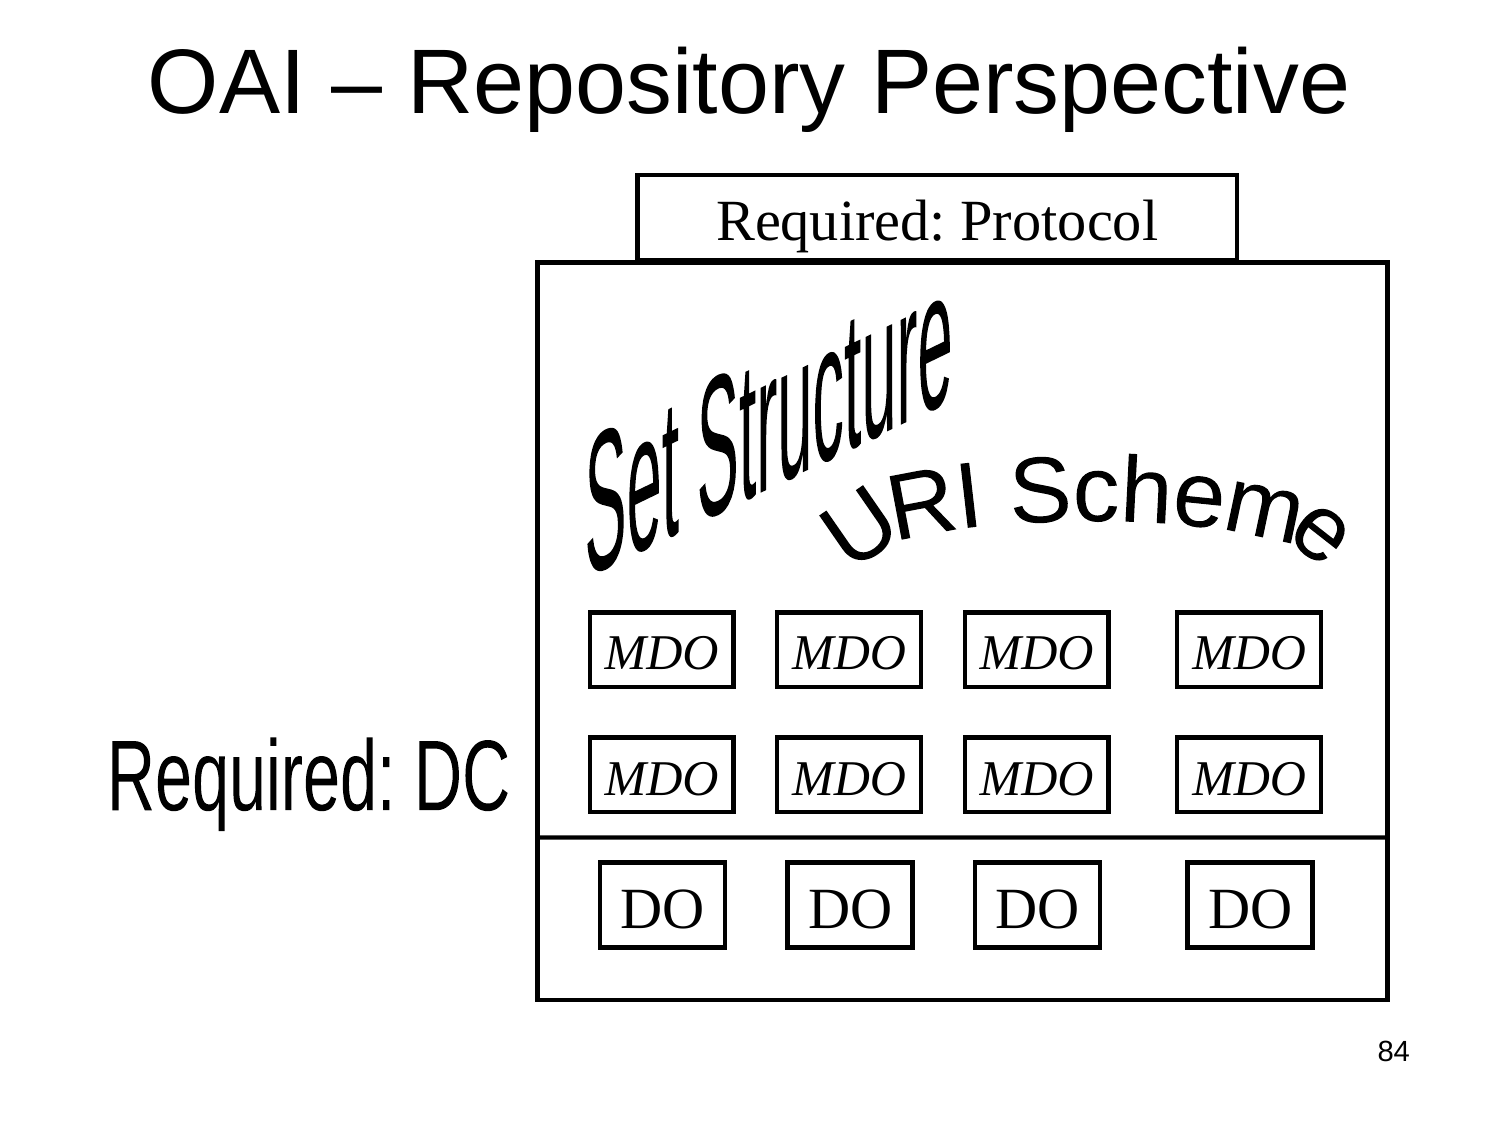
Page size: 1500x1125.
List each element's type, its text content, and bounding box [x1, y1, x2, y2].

slide_number 84 [1074, 1024, 1426, 1103]
text_box DO [1187, 862, 1313, 948]
text_box DO [600, 862, 725, 948]
text_box DO [787, 862, 913, 948]
text_box [537, 838, 1388, 1000]
text_box [537, 262, 1388, 837]
text_box MDO [589, 737, 734, 813]
text_box MDO [777, 612, 922, 688]
text_box MDO [1177, 612, 1322, 688]
text_box Required: Protocol [637, 174, 1238, 260]
title OAI – Repository Perspective [112, 24, 1388, 129]
text_box MDO [1177, 737, 1322, 813]
text_box MDO [964, 612, 1109, 688]
text_box MDO [589, 612, 734, 688]
text_box MDO [777, 737, 922, 813]
text_box DO [975, 862, 1100, 948]
text_box MDO [964, 737, 1109, 813]
